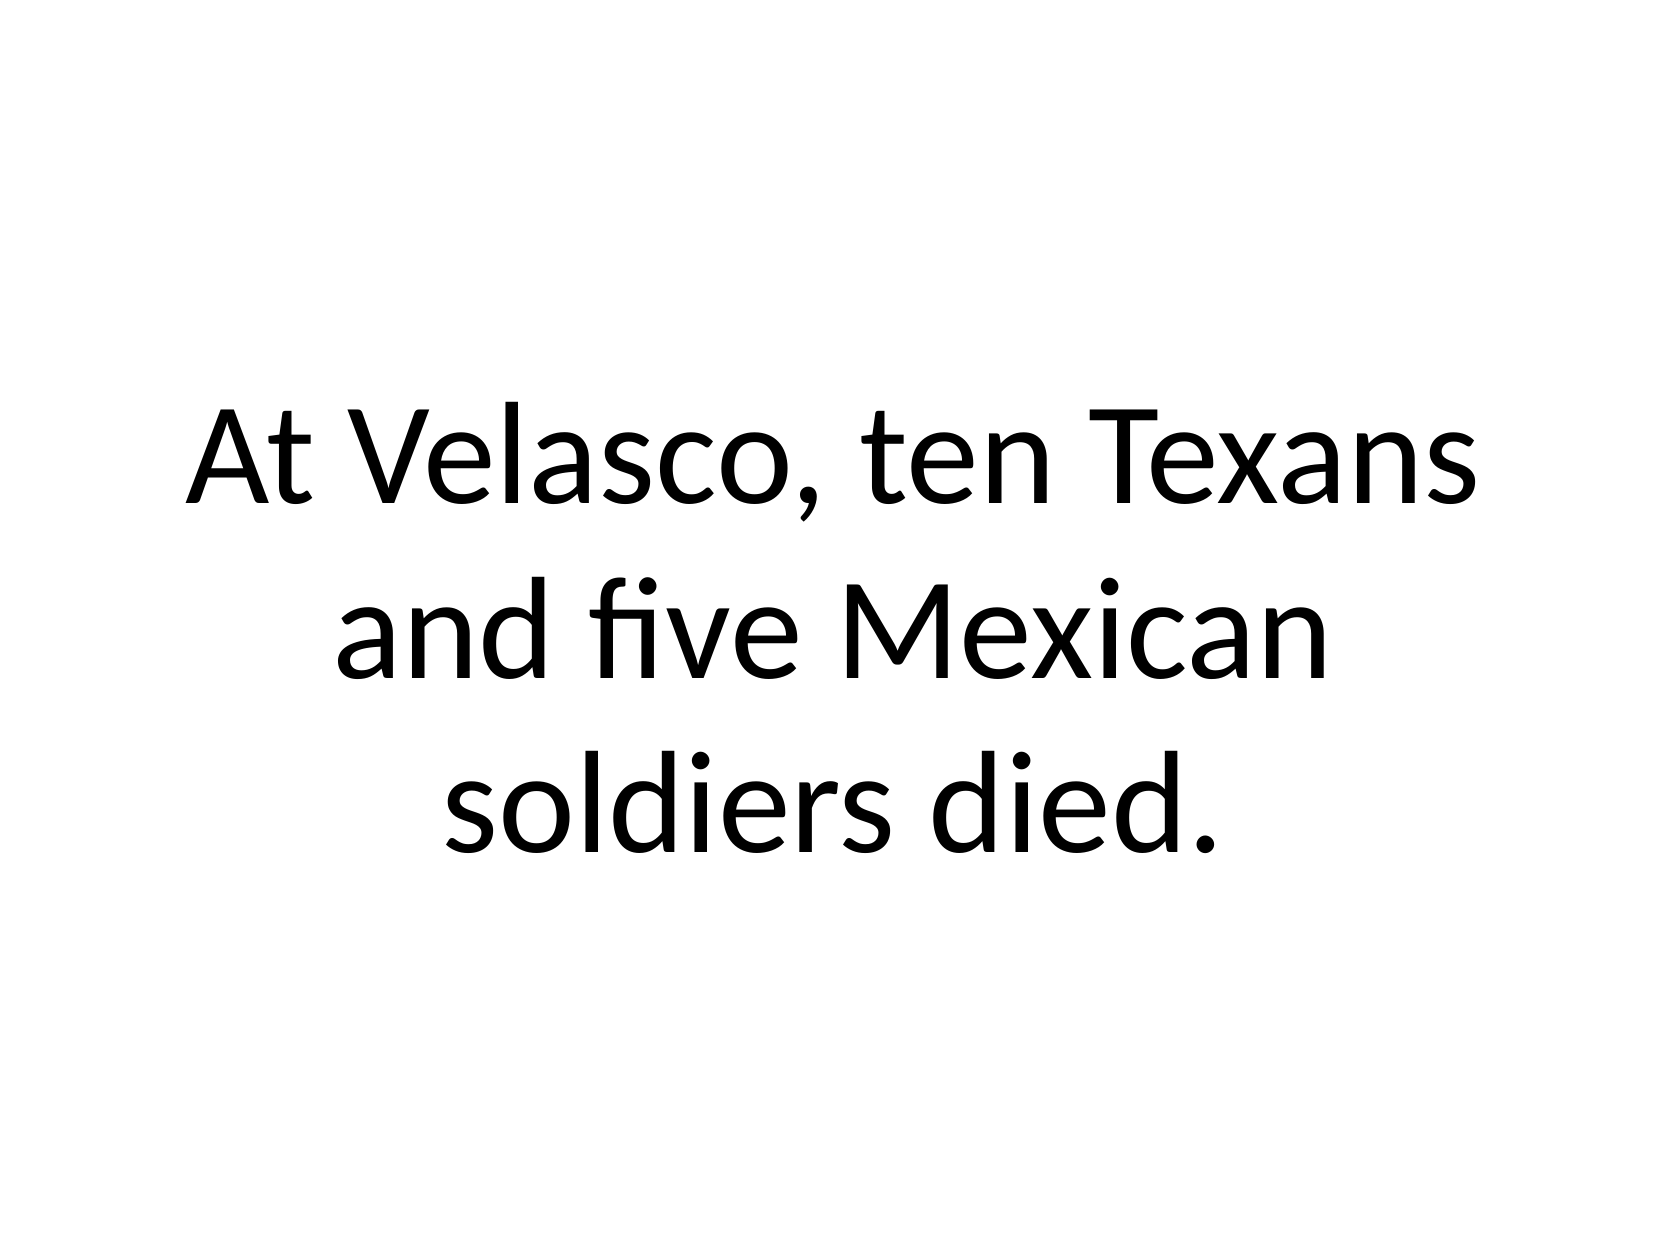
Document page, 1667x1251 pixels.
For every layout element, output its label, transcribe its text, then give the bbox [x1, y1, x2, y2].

text_box At Velasco, ten Texans and five Mexican soldiers died. [96, 349, 1570, 1065]
